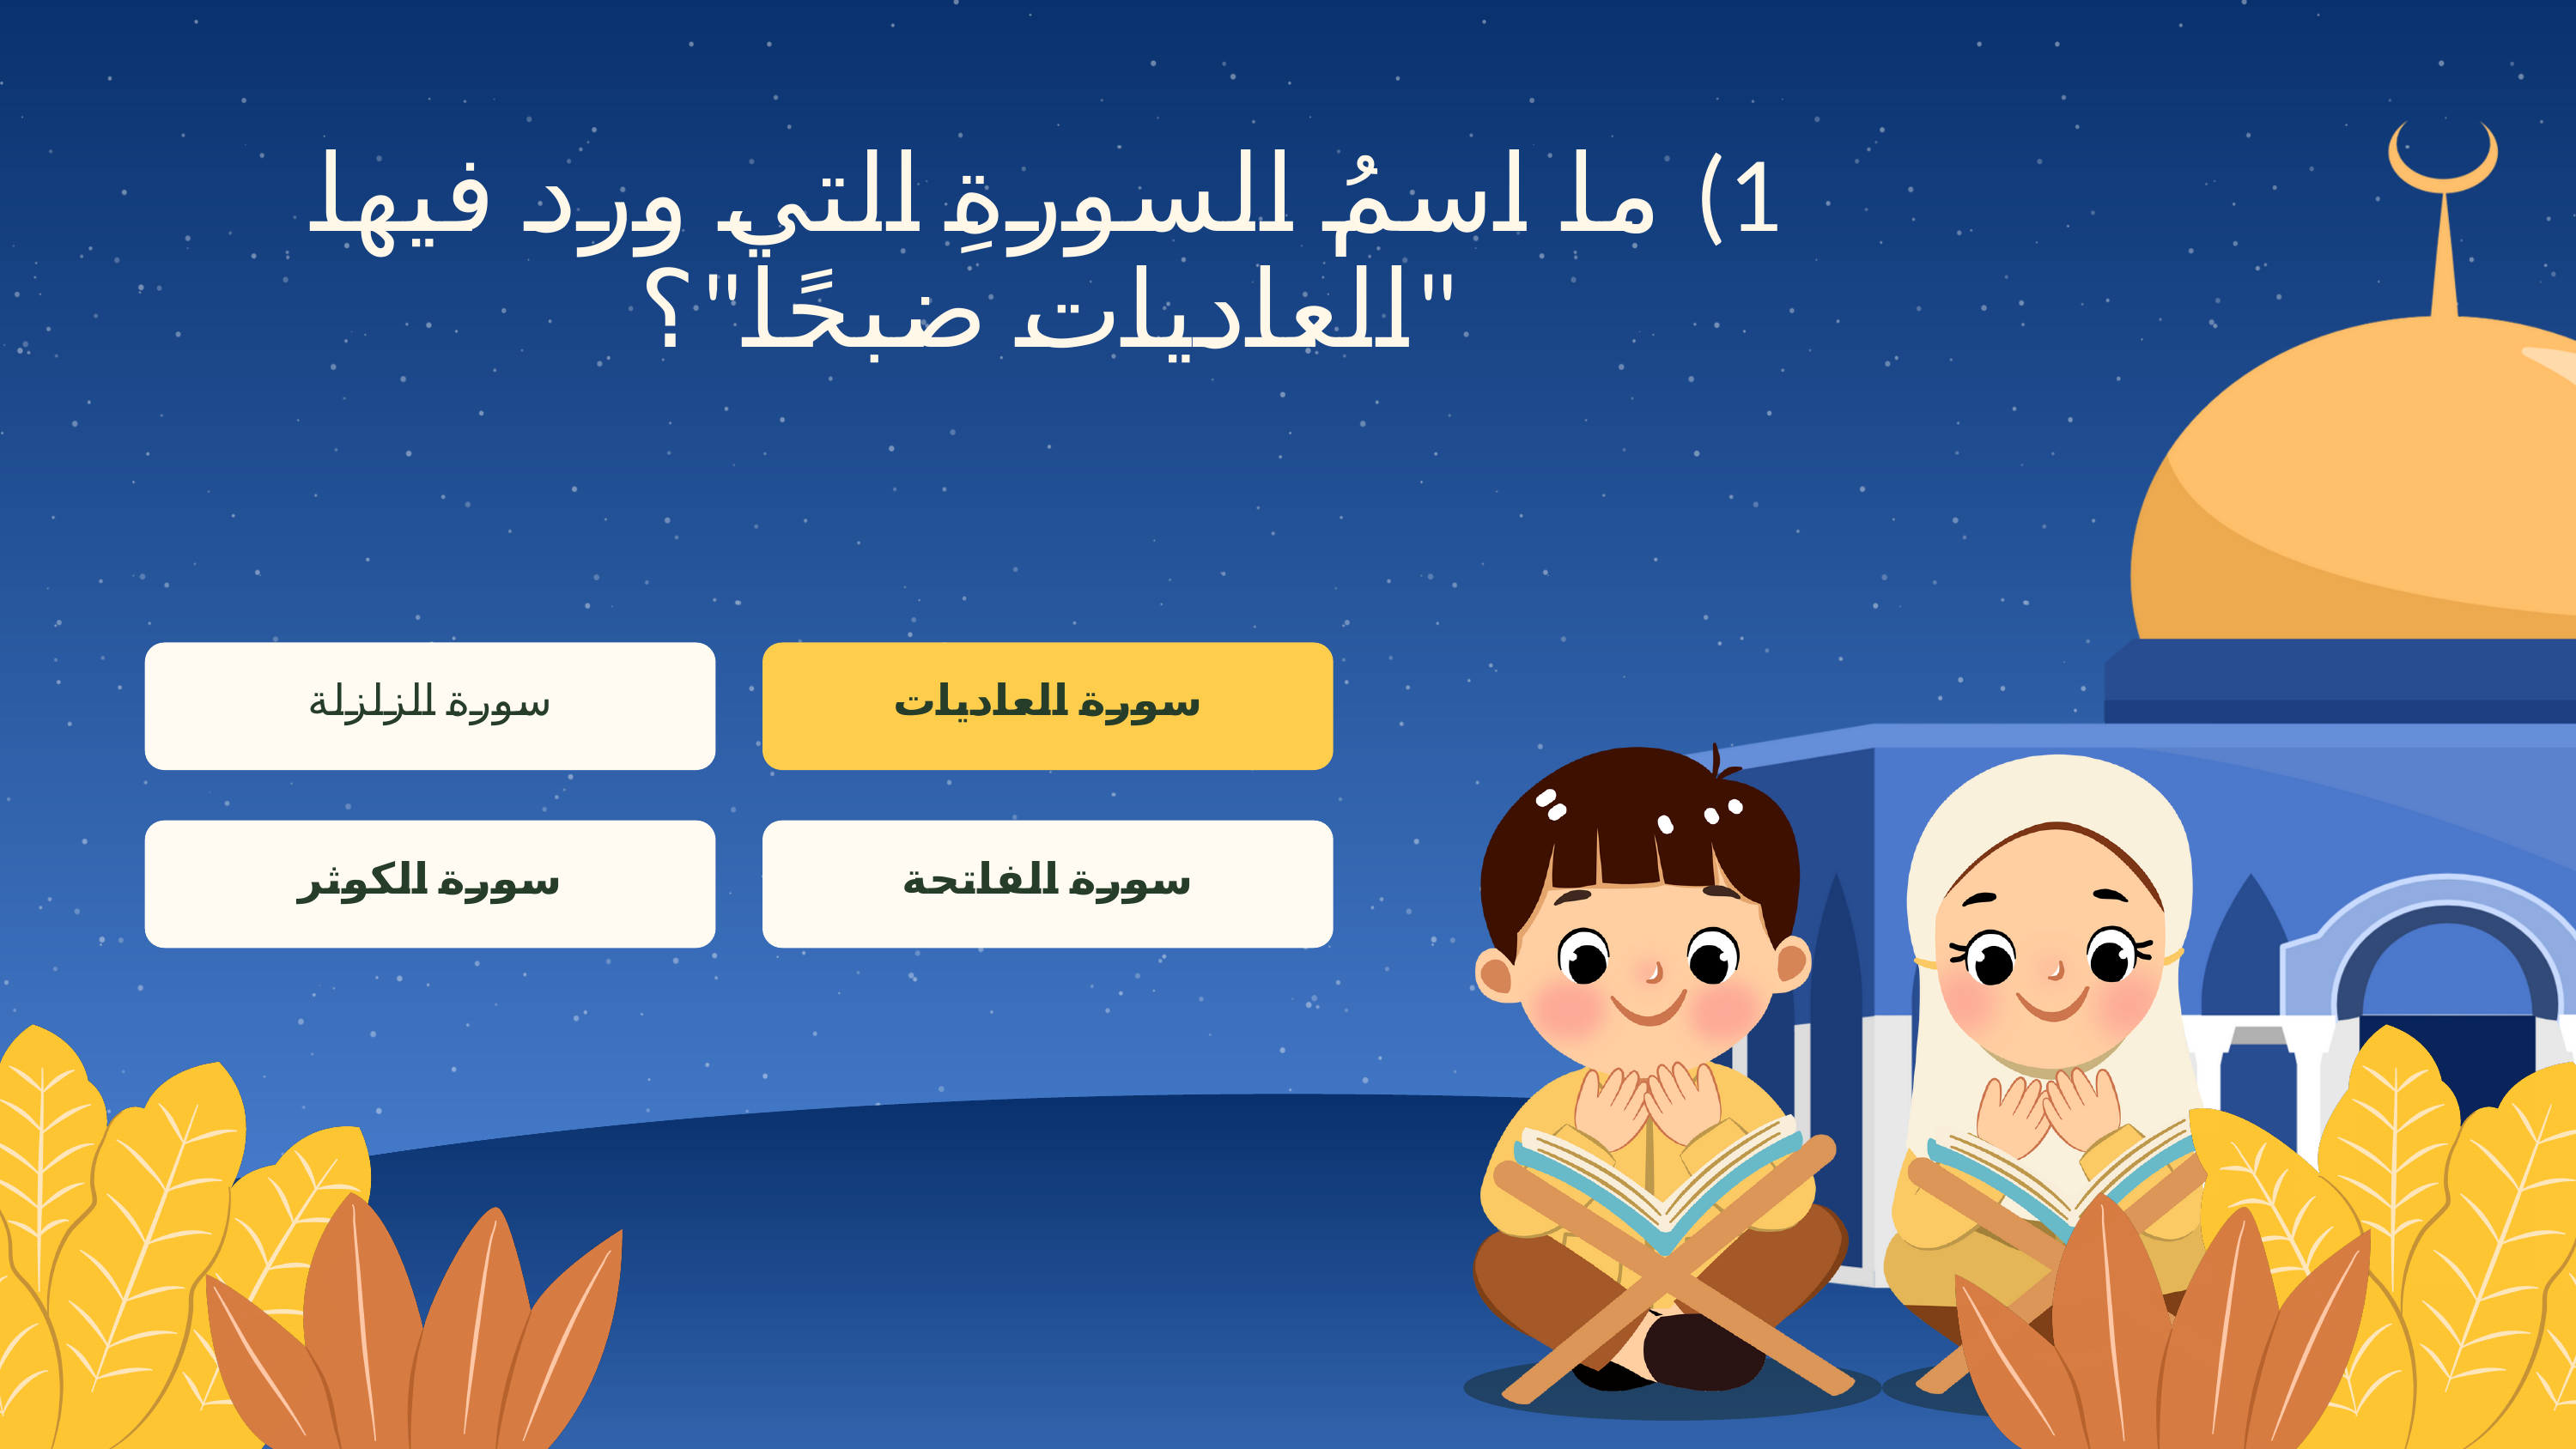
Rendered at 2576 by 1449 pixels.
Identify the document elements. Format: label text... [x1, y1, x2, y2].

text_box [1673, 120, 2576, 1024]
text_box [1473, 743, 2258, 1090]
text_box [1881, 1355, 2301, 1422]
text_box [0, 0, 1288, 642]
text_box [0, 1094, 2576, 1449]
text_box [1288, 379, 1673, 642]
title 1) ما اسمُ السورةِ التي ورد فيها "العاديات ضبحًا"؟ [144, 136, 1954, 379]
text_box [1288, 0, 2576, 136]
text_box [762, 642, 1334, 771]
text_box [2176, 1024, 2576, 1090]
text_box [144, 820, 716, 949]
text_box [762, 820, 1334, 949]
text_box [0, 642, 1288, 1090]
text_box [1288, 642, 1673, 1090]
text_box [0, 1024, 400, 1090]
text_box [1463, 1355, 1880, 1422]
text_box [144, 642, 716, 771]
